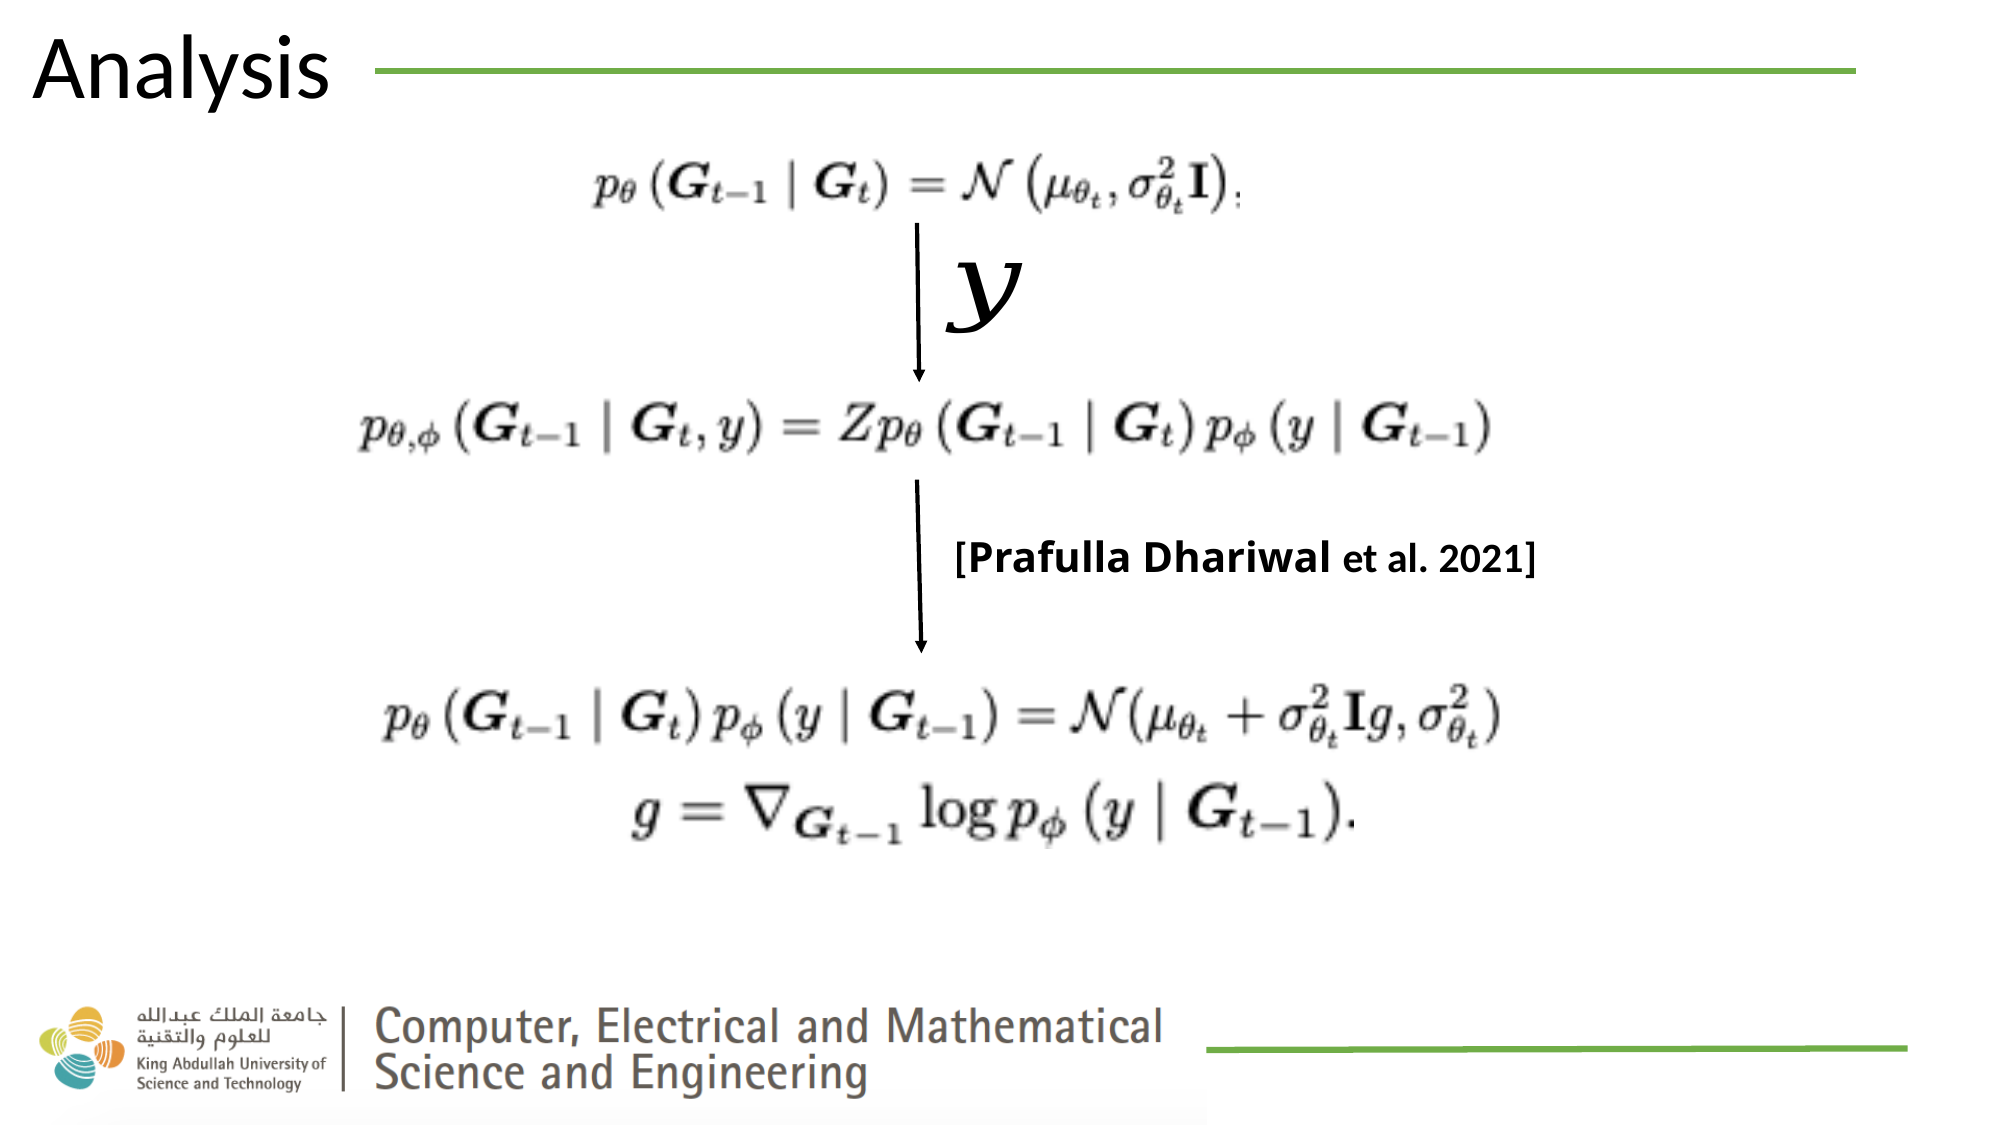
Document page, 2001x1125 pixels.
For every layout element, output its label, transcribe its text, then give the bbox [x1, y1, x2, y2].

picture [29, 974, 1207, 1125]
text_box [917, 479, 922, 654]
text_box [Prafulla Dhariwal et al. 2021] [939, 523, 1558, 589]
picture [361, 651, 1506, 849]
text_box Analysis [17, 0, 348, 125]
picture [328, 382, 1506, 480]
slide_number [1412, 1042, 1863, 1048]
slide_number [1412, 1050, 1863, 1103]
picture [589, 138, 1240, 223]
